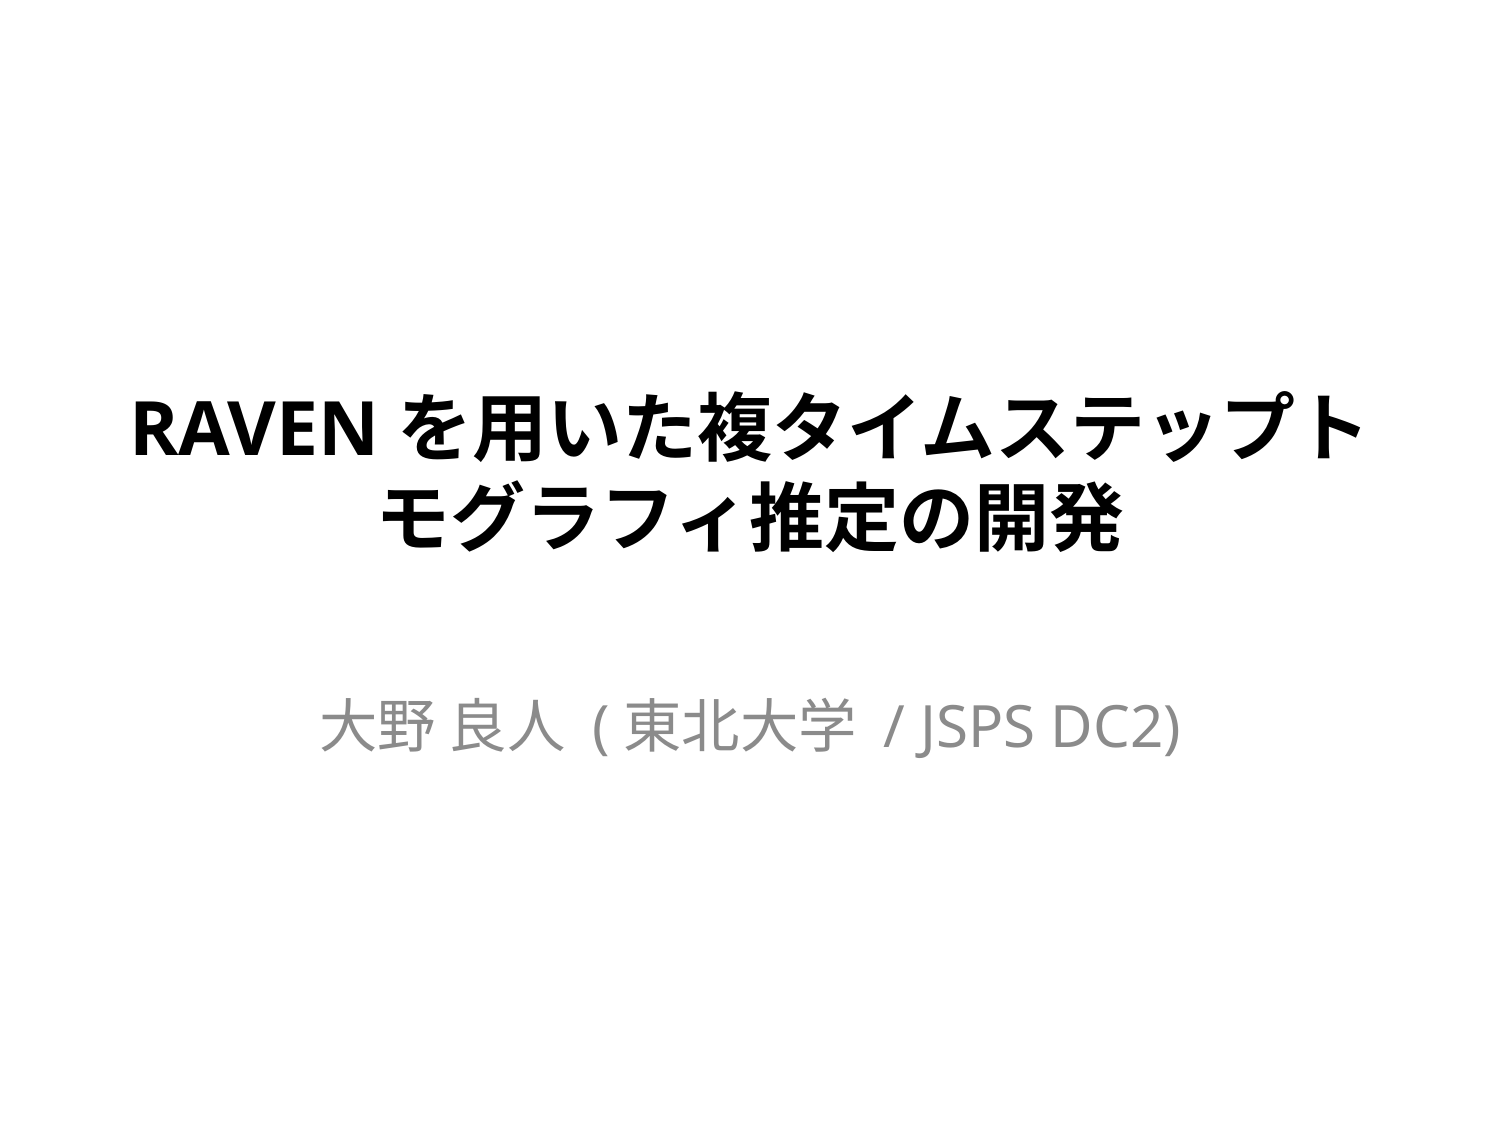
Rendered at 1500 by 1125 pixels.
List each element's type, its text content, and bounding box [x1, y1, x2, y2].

title RAVENを用いた複タイムステップトモグラフィ推定の開発 [112, 349, 1388, 591]
subtitle 大野 良人 (東北大学 / JSPS DC2) [157, 681, 1343, 969]
